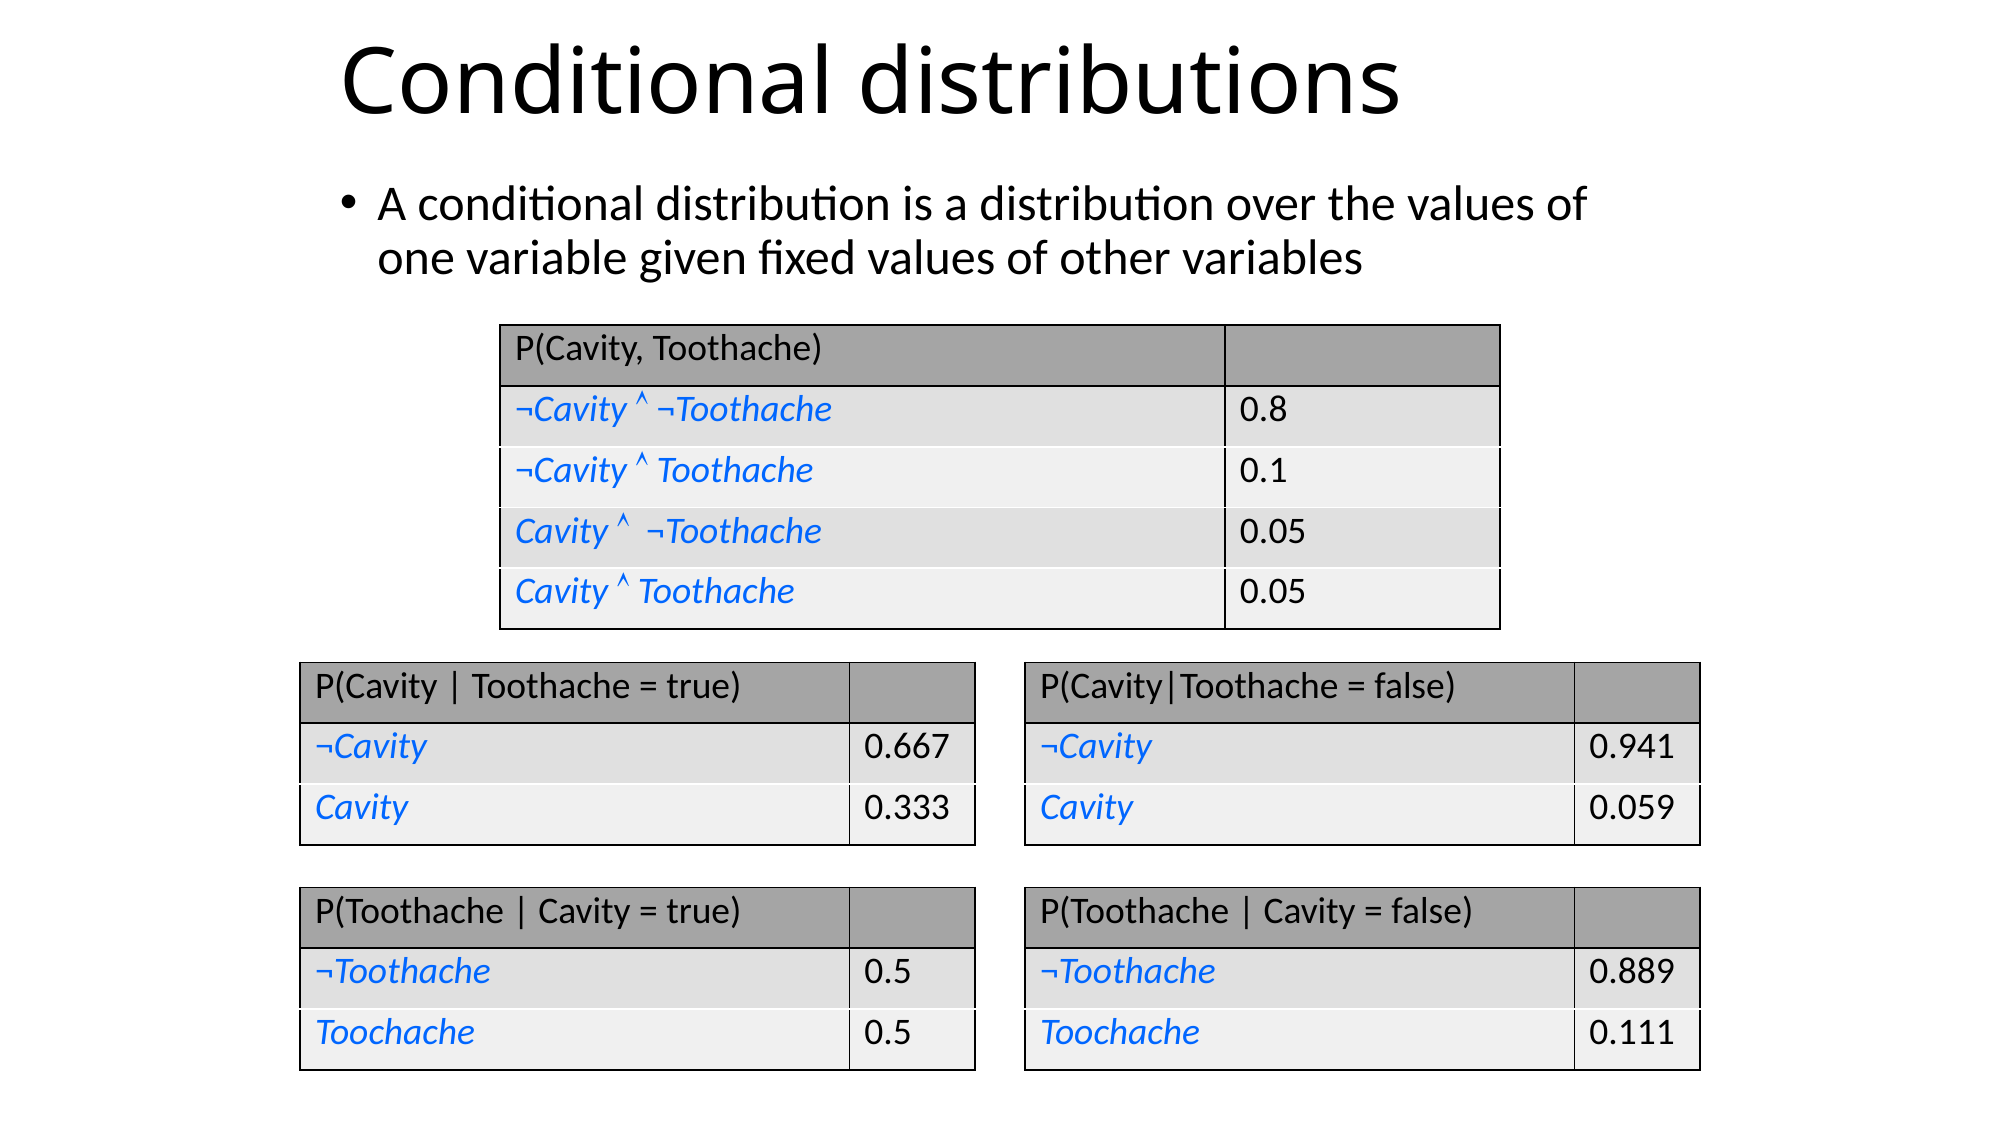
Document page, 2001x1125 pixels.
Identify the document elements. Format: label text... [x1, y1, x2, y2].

table_cell ¬Cavity [1026, 724, 1574, 783]
table_header P(Cavity | Toothache = true) [301, 663, 849, 722]
table_header [1226, 326, 1499, 385]
table_cell Toochache [1026, 1010, 1574, 1069]
table_header [1575, 888, 1699, 947]
table_cell ¬Cavity [301, 724, 849, 783]
table_cell ¬Cavity  Toothache [501, 448, 1224, 507]
table_cell 0.05 [1226, 508, 1499, 567]
table_cell 0.5 [850, 1010, 974, 1069]
table_cell 0.889 [1575, 949, 1699, 1008]
table_cell Cavity [301, 785, 849, 844]
table_cell Toochache [301, 1010, 849, 1069]
table_cell 0.1 [1226, 448, 1499, 507]
table_header P(Toothache | Cavity = true) [301, 888, 849, 947]
table_cell 0.059 [1575, 785, 1699, 844]
table_cell 0.111 [1575, 1010, 1699, 1069]
table_cell Cavity  Toothache [501, 569, 1224, 628]
table_cell 0.8 [1226, 387, 1499, 446]
table_cell ¬Toothache [1026, 949, 1574, 1008]
table_header P(Toothache | Cavity = false) [1026, 888, 1574, 947]
table_cell ¬Cavity  ¬Toothache [501, 387, 1224, 446]
table_cell 0.5 [850, 949, 974, 1008]
table_header [850, 888, 974, 947]
table_cell 0.333 [850, 785, 974, 844]
table_header P(Cavity|Toothache = false) [1026, 663, 1574, 722]
table_cell 0.941 [1575, 724, 1699, 783]
table_header P(Cavity, Toothache) [501, 326, 1224, 385]
table_cell Cavity [1026, 785, 1574, 844]
table_cell 0.667 [850, 724, 974, 783]
table_cell 0.05 [1226, 569, 1499, 628]
table_header [850, 663, 974, 722]
table_cell ¬Toothache [301, 949, 849, 1008]
table_header [1575, 663, 1699, 722]
list A conditional distribution is a distribution over the values of one variable given fixed values of other variables [324, 170, 1675, 400]
title Conditional distributions [324, 12, 1675, 155]
table_cell Cavity  ¬Toothache [501, 508, 1224, 567]
